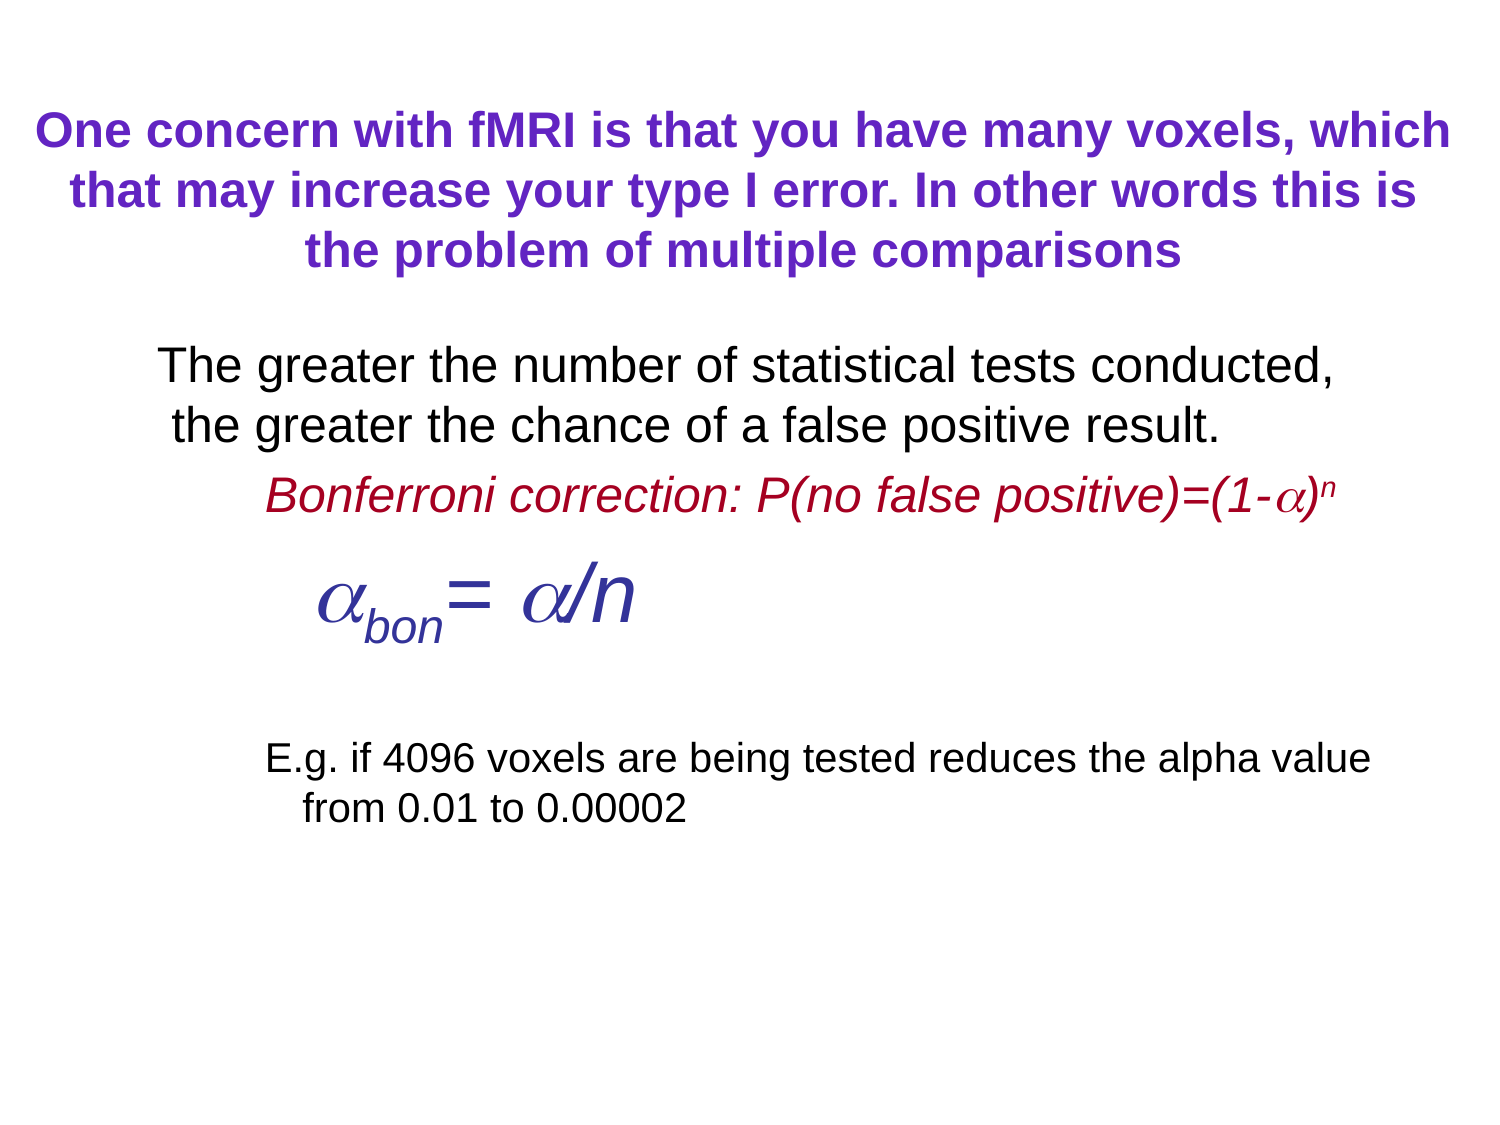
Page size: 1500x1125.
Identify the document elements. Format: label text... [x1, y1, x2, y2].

title One concern with fMRI is that you have many voxels, which that may increase your type I error. In other words this is the problem of multiple comparisons [12, 99, 1475, 275]
list The greater the number of statistical tests conducted, the greater the chance of a false positive result. Bonferroni correction: P(no false positive)=(1-)n bon= /n E.g. if 4096 voxels are being tested reduces the alpha value from 0.01 to 0.00002 [99, 324, 1418, 975]
